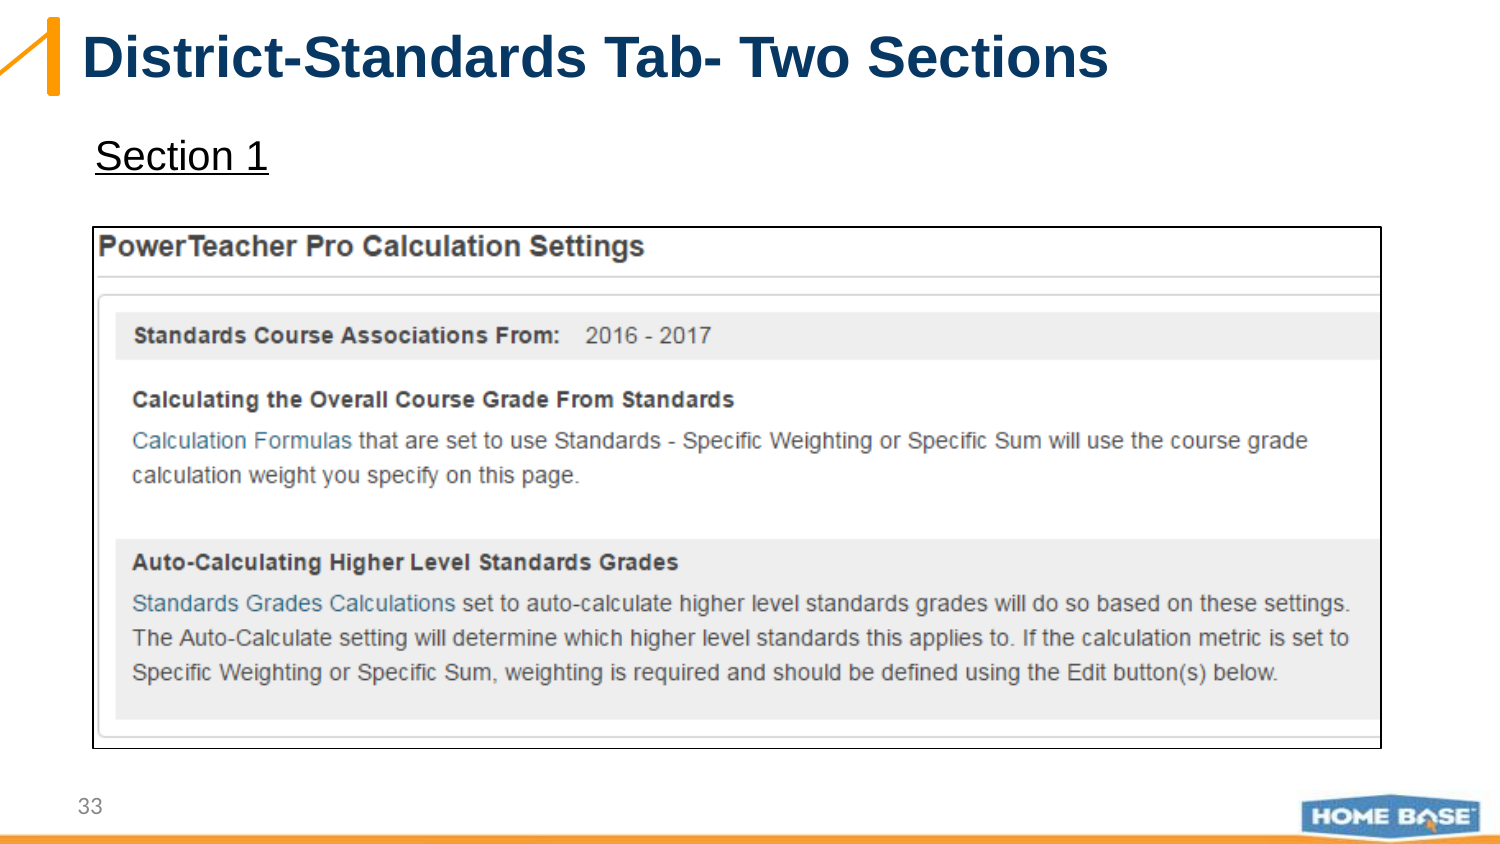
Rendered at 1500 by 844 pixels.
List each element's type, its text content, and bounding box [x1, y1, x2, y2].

picture [93, 227, 1381, 749]
title District-Standards Tab- Two Sections [67, 3, 1490, 100]
picture [0, 790, 1500, 844]
text_box Section 1 [79, 127, 286, 181]
